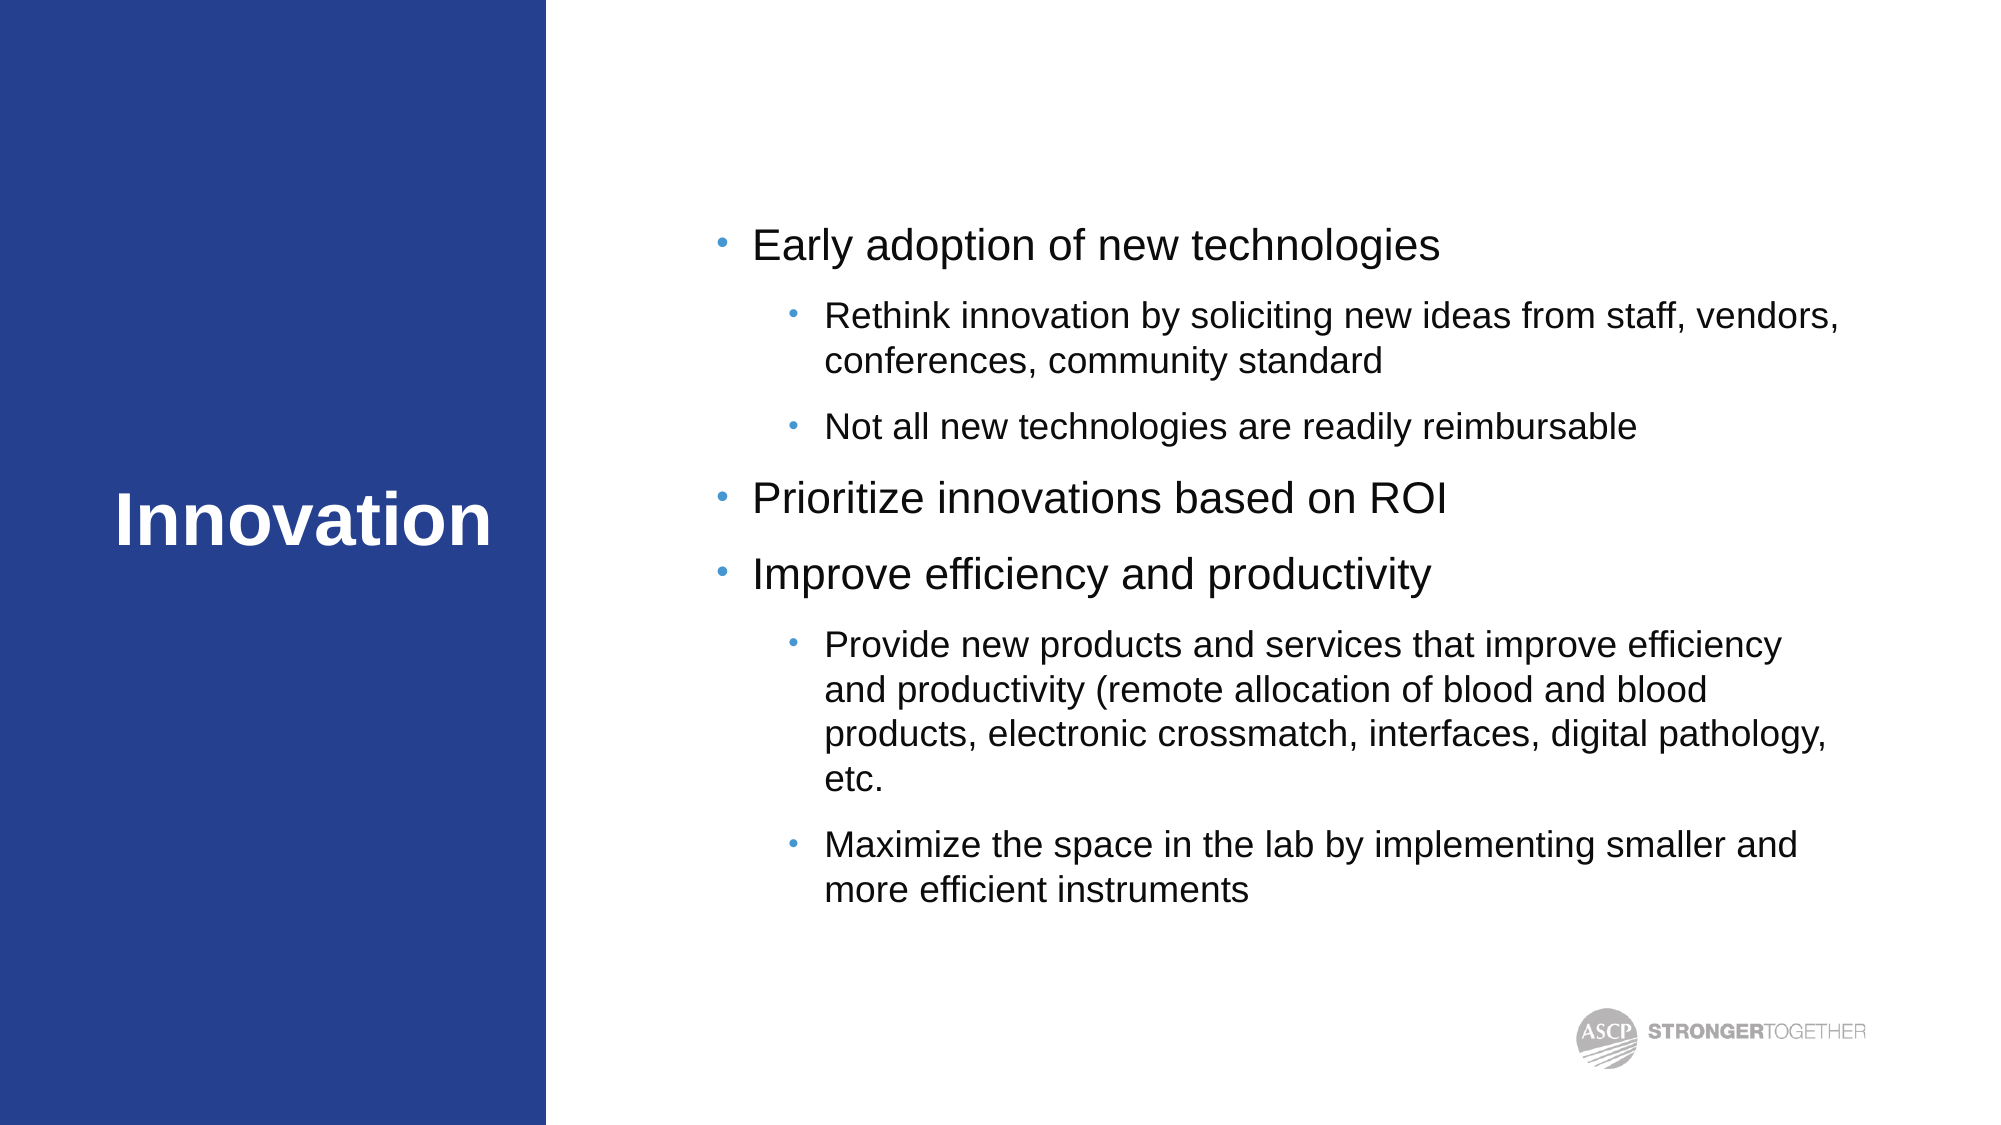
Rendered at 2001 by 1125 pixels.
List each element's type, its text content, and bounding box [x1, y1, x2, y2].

title Innovation [37, 412, 509, 631]
list Early adoption of new technologies Rethink innovation by soliciting new ideas from staff, vendors, conferences, community standard Not all new technologies are readily reimbursable Prioritize innovations based on ROI Improve efficiency and productivity Provide new products and services that improve efficiency and productivity (remote allocation of blood and blood products, electronic crossmatch, interfaces, digital pathology, etc. Maximize the space in the lab by implementing smaller and more efficient instruments [701, 205, 1866, 920]
picture [1576, 1008, 1866, 1069]
